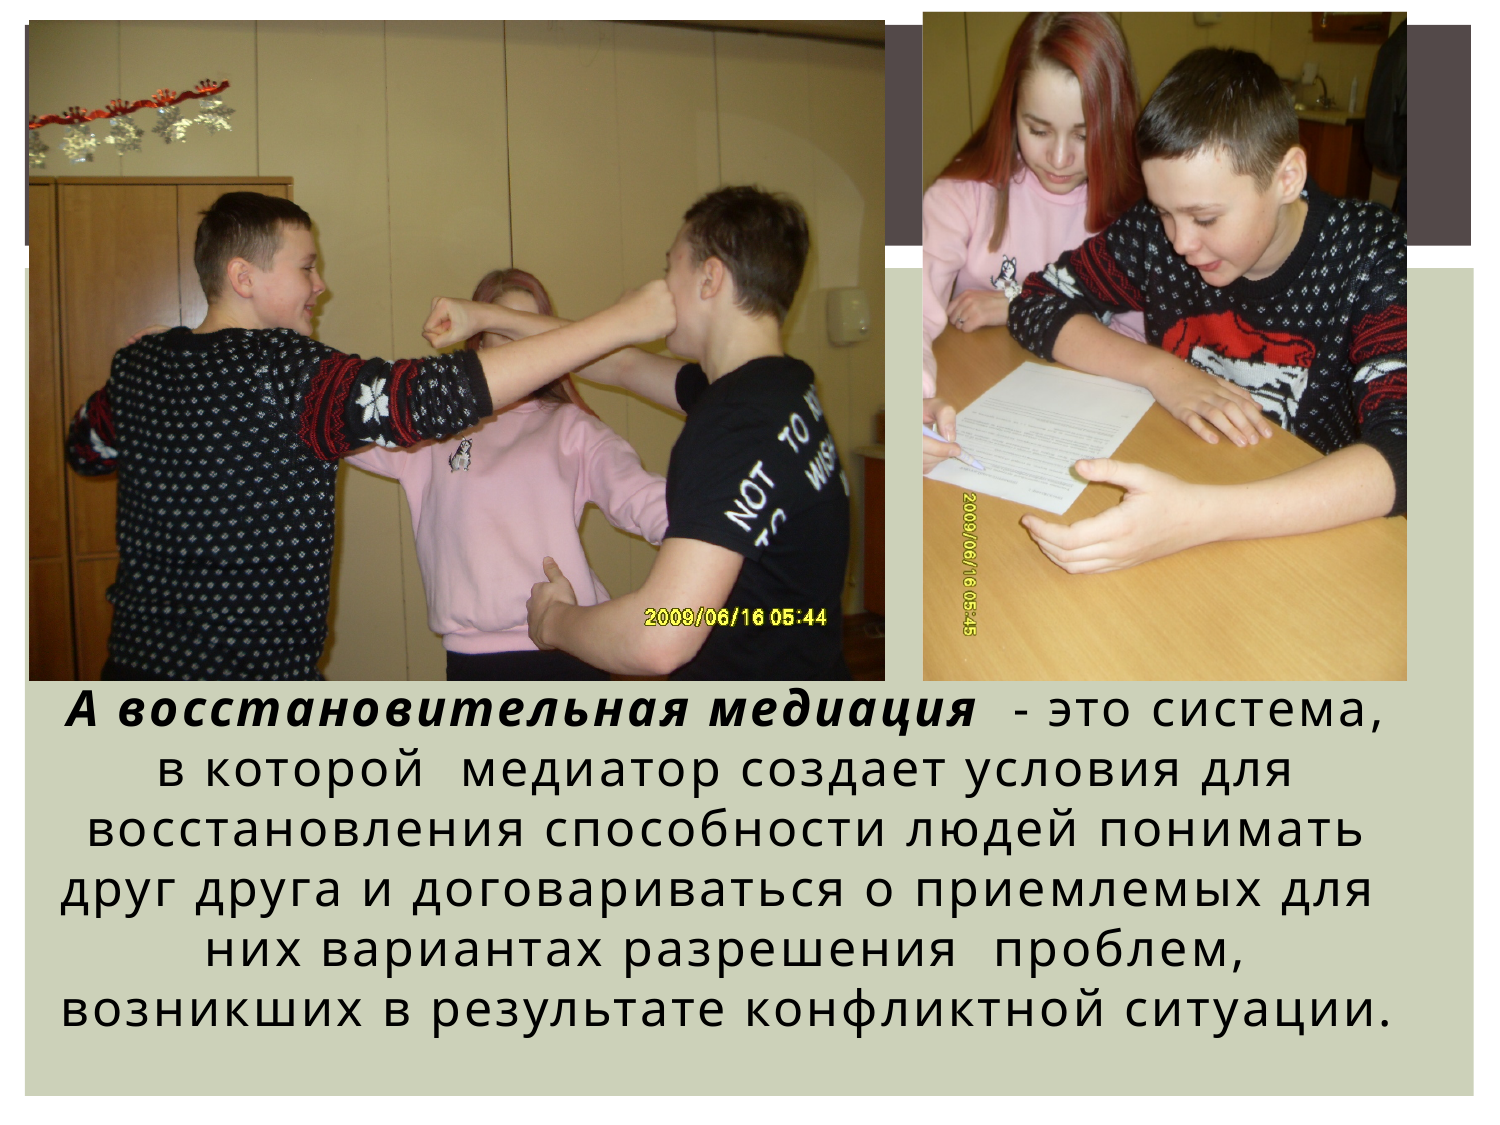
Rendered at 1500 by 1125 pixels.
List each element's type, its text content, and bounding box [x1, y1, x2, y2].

list А восстановительная медиация - это система, в которой медиатор создает условия для восстановления способности людей понимать друг друга и договариваться о приемлемых для них вариантах разрешения проблем, возникших в результате конфликтной ситуации. [29, 668, 1425, 1083]
picture [29, 12, 1500, 681]
